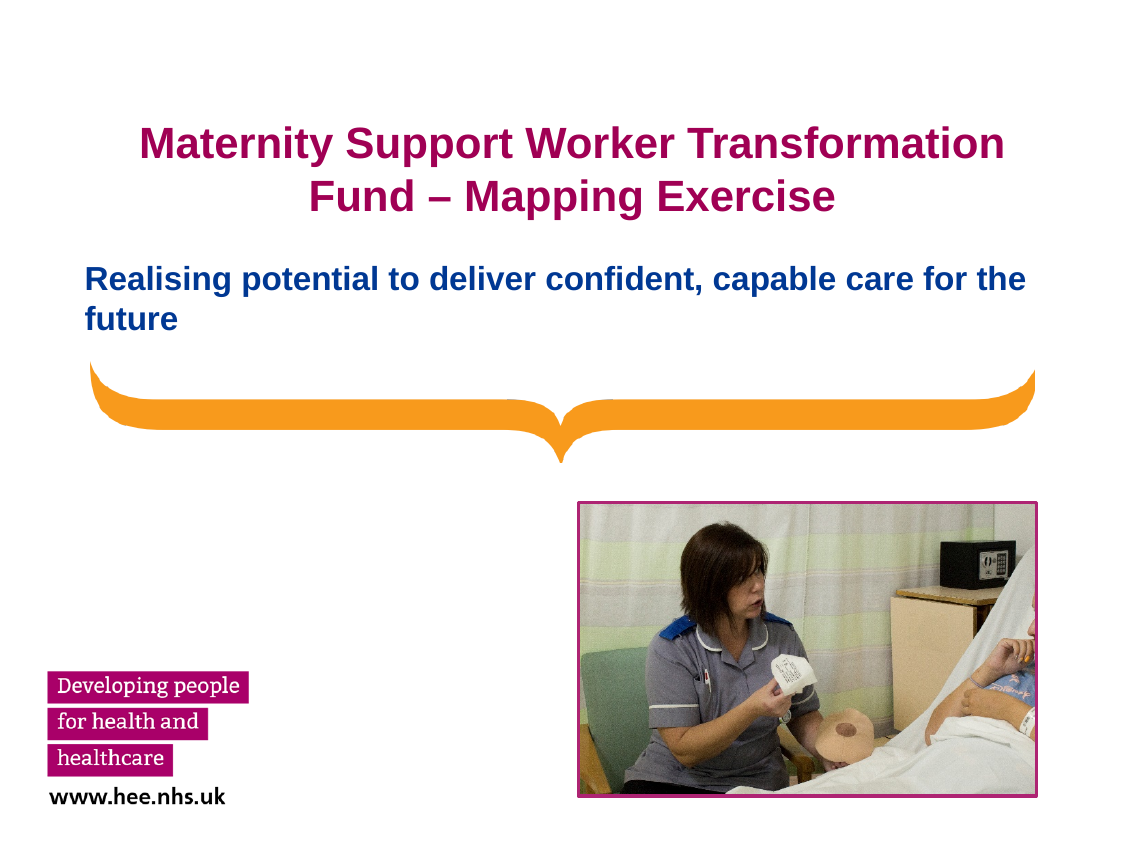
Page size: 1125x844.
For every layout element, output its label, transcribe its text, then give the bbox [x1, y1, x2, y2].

picture [36, 660, 258, 814]
text_box Realising potential to deliver confident, capable care for the future [69, 249, 1056, 345]
picture [579, 504, 1035, 795]
picture [89, 361, 1035, 463]
title Maternity Support Worker Transformation Fund – Mapping Exercise [69, 107, 1076, 264]
